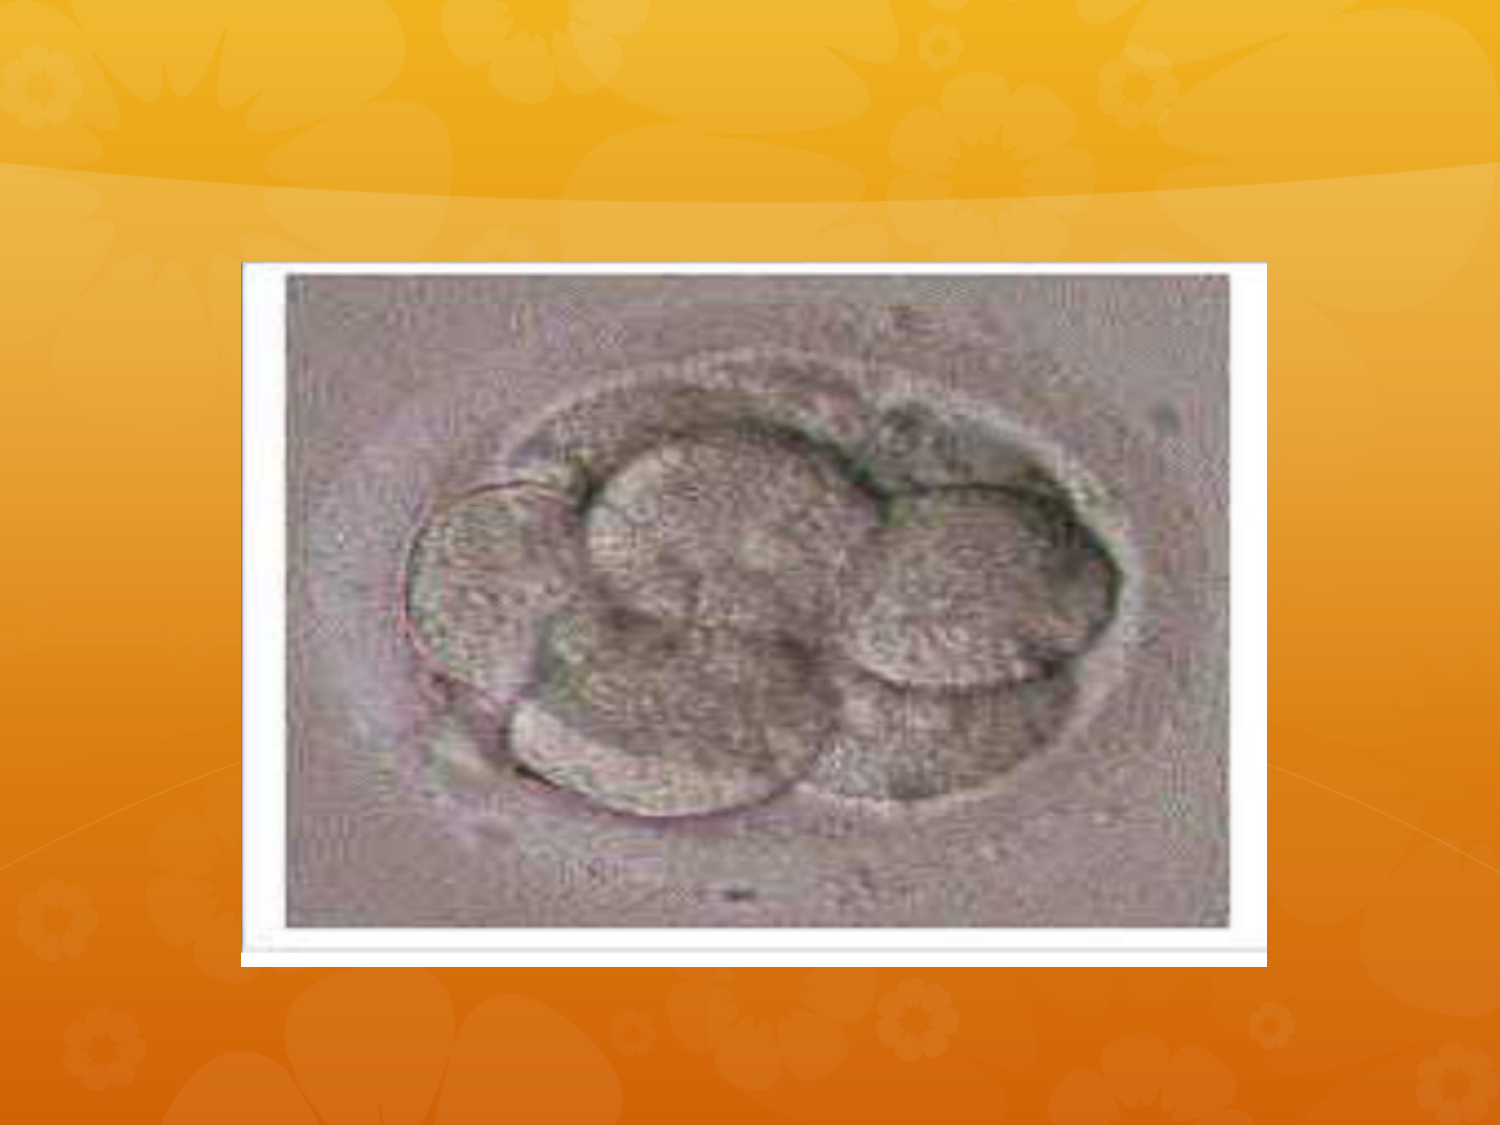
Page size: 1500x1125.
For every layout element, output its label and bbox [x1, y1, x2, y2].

list [241, 262, 1267, 967]
picture [0, 0, 1500, 1125]
